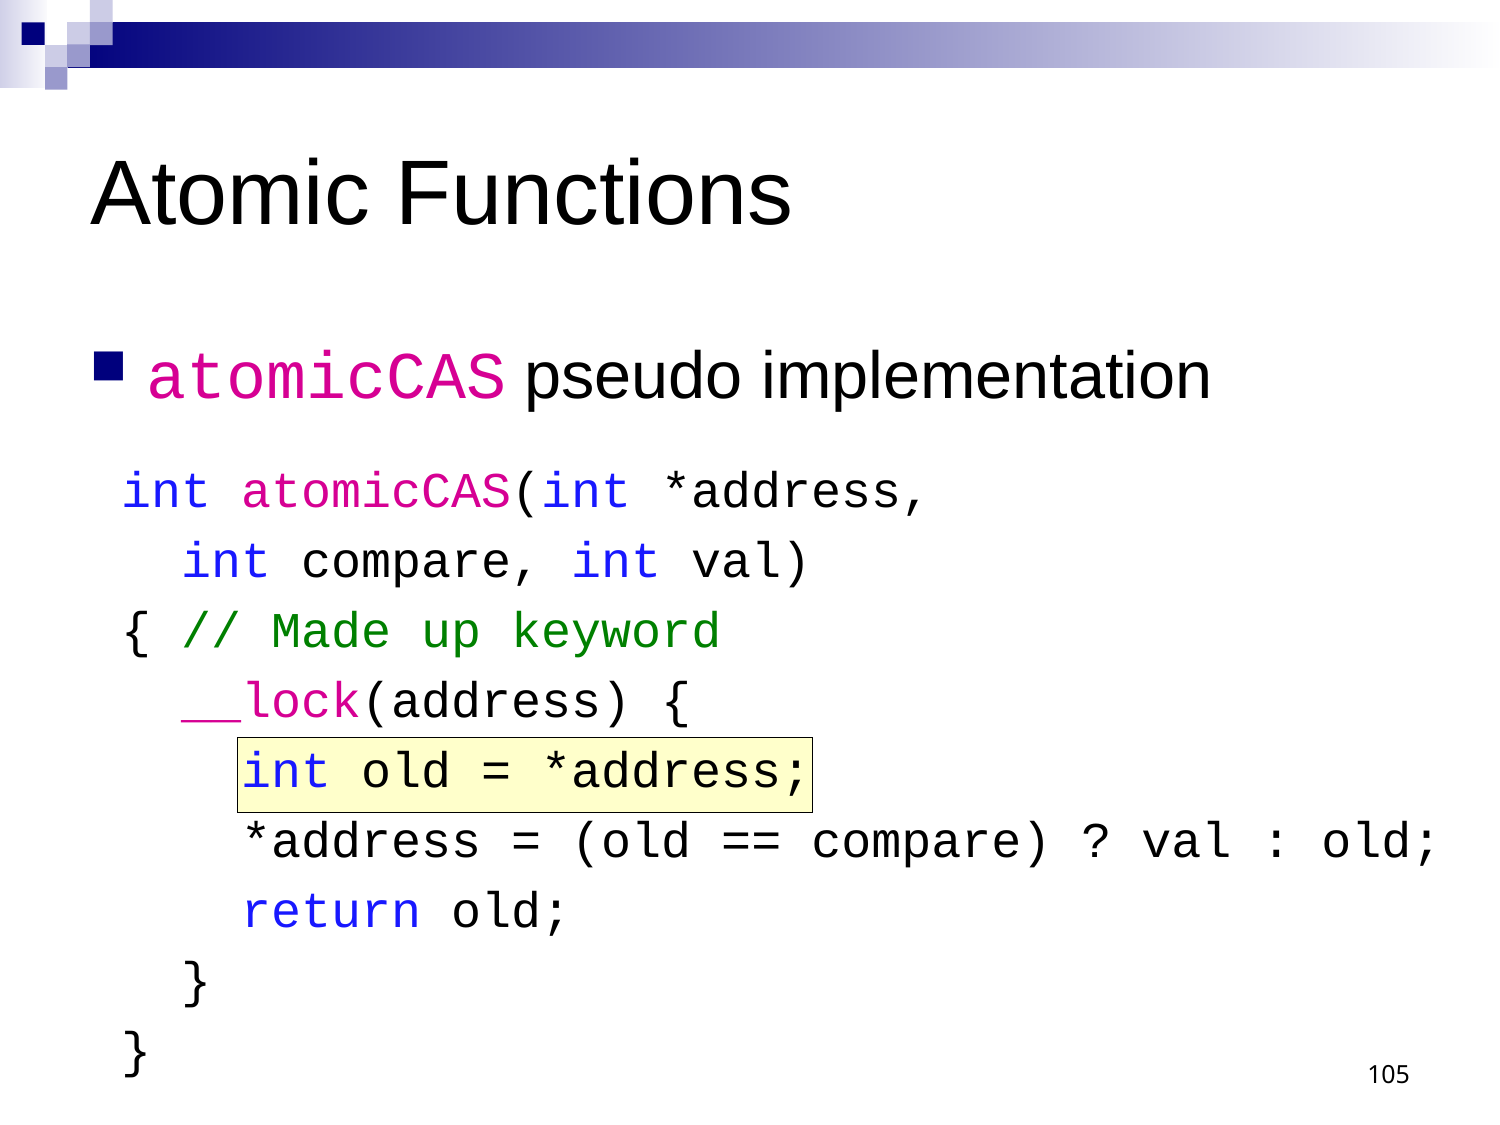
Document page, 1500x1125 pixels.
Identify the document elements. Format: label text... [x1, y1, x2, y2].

text_box int atomicCAS(int *address, int compare, int val) { // Made up keyword __lock(address) { int old = *address; *address = (old == compare) ? val : old; return old; } } [87, 450, 1475, 1075]
text_box atomicCAS pseudo implementation [74, 324, 1425, 438]
title Atomic Functions [75, 75, 1425, 300]
slide_number 105 [1074, 1024, 1426, 1101]
